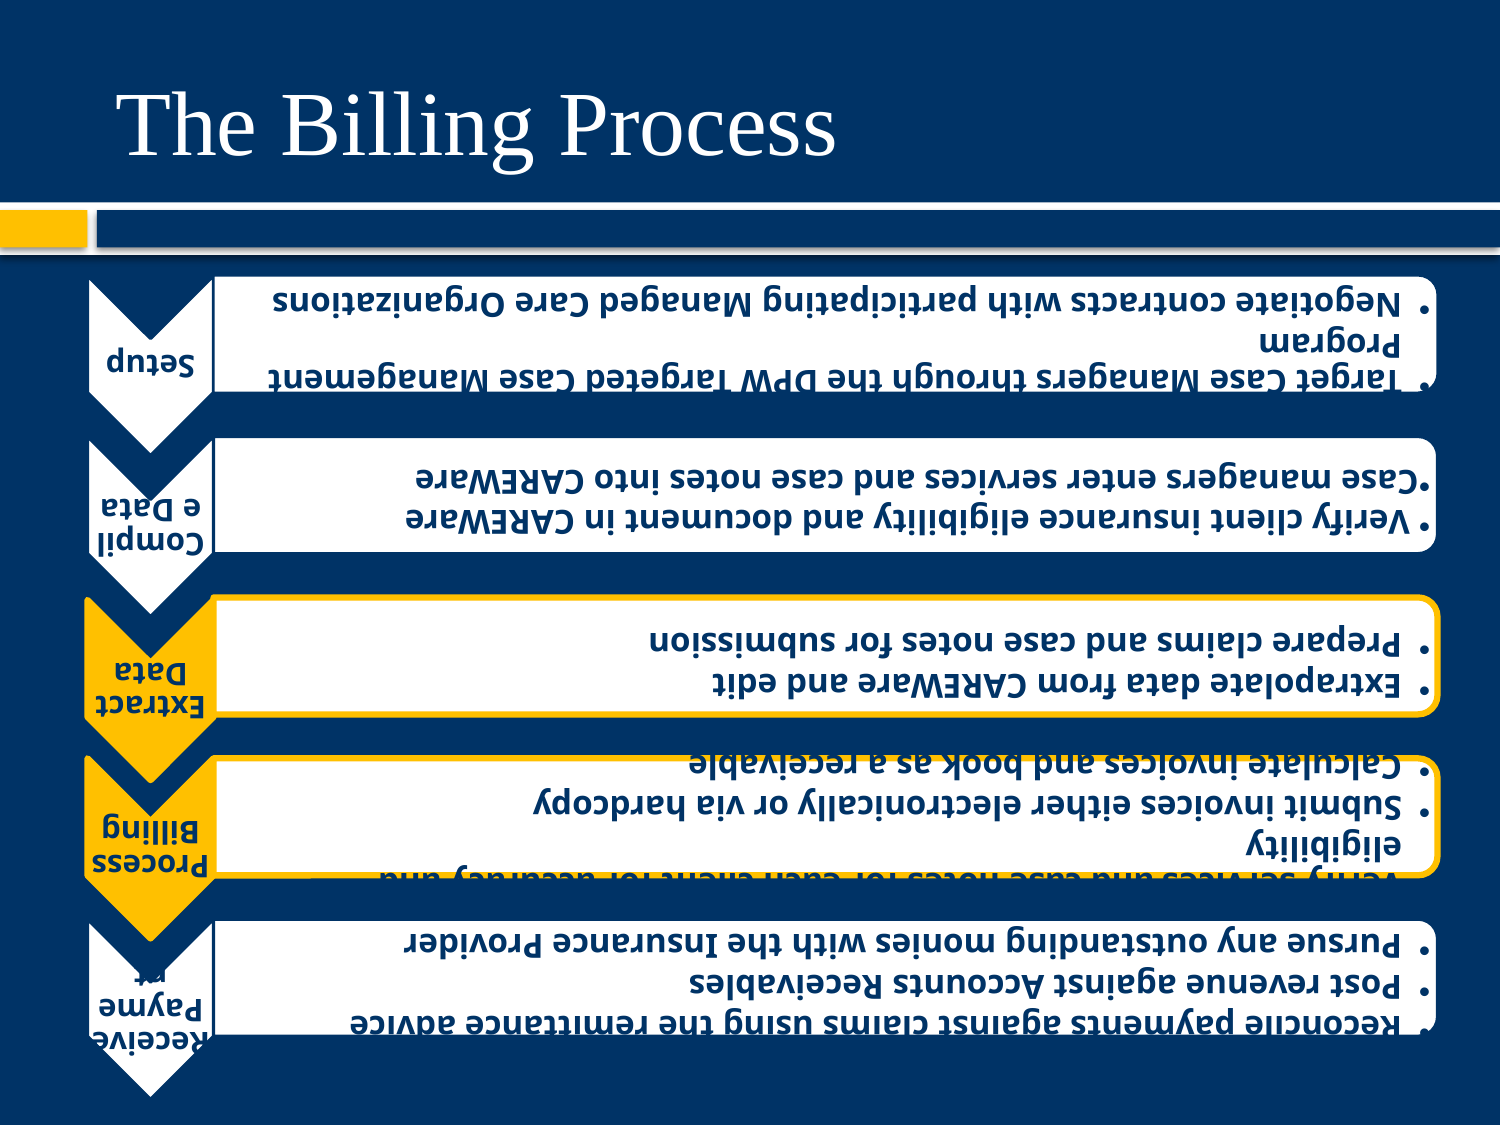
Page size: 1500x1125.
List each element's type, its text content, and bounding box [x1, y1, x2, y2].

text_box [87, 274, 1438, 1101]
title The Billing Process [100, 37, 1438, 200]
